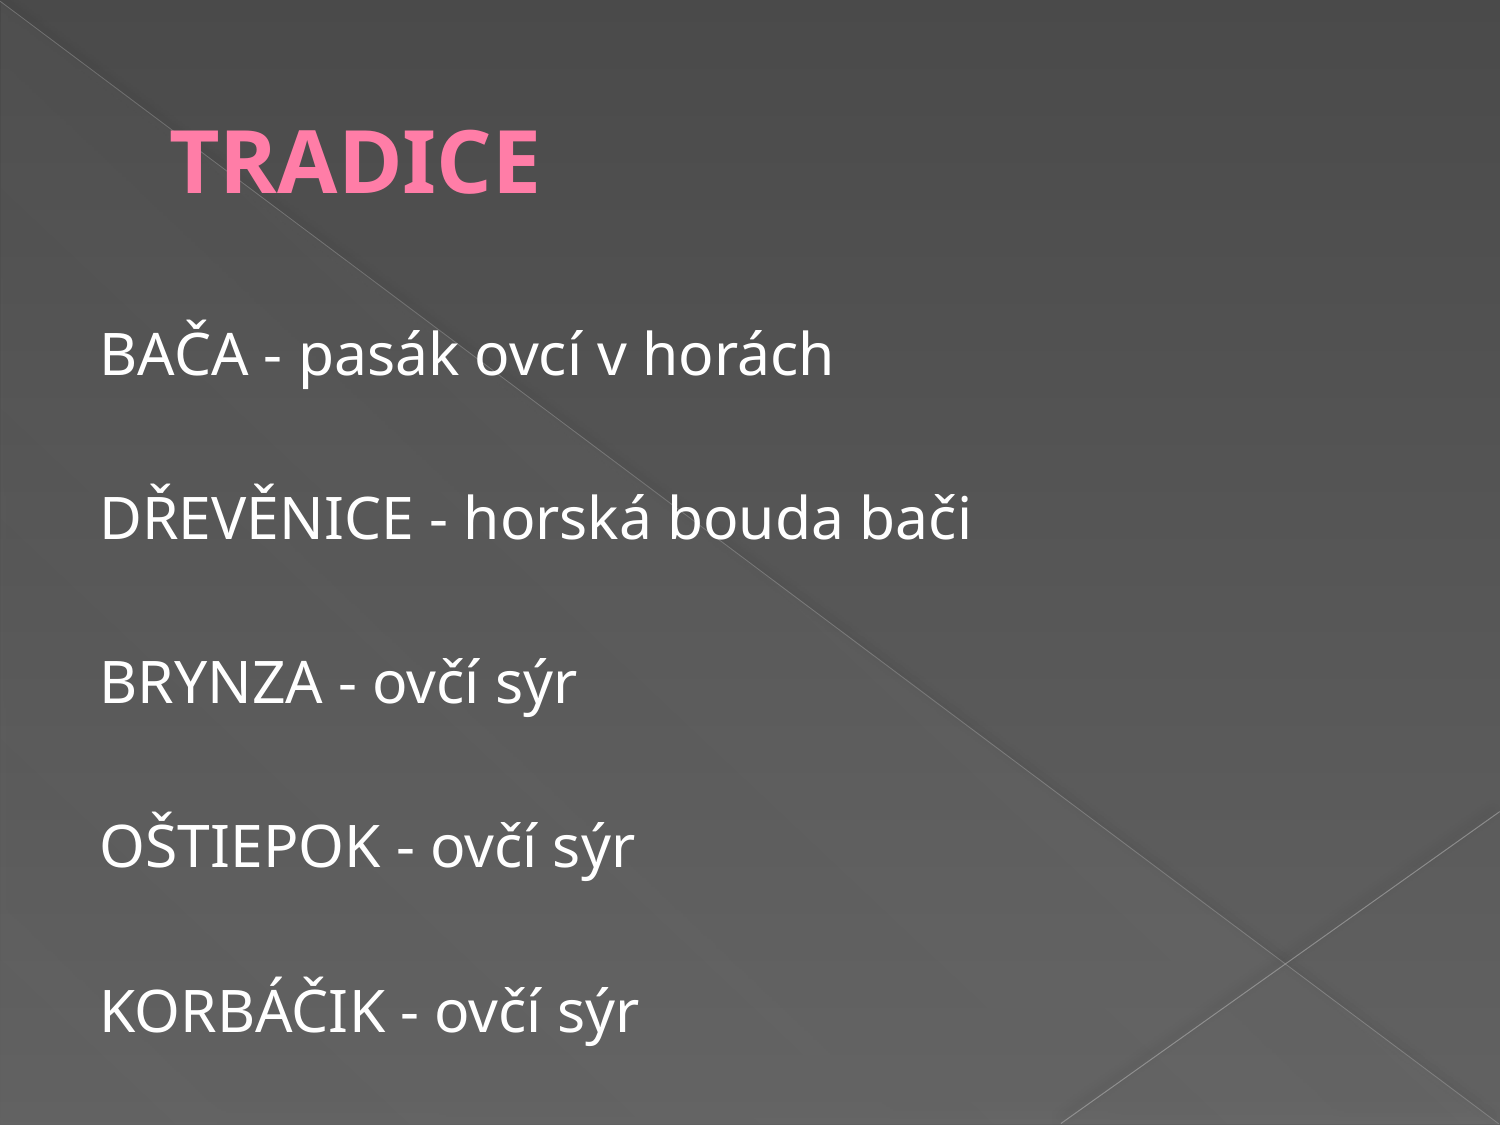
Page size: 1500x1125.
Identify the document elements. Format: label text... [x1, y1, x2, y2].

title TRADICE [75, 43, 1425, 274]
list BAČA - pasák ovcí v horách DŘEVĚNICE - horská bouda bači BRYNZA - ovčí sýr OŠTIEPOK - ovčí sýr KORBÁČIK - ovčí sýr [75, 308, 1425, 1059]
